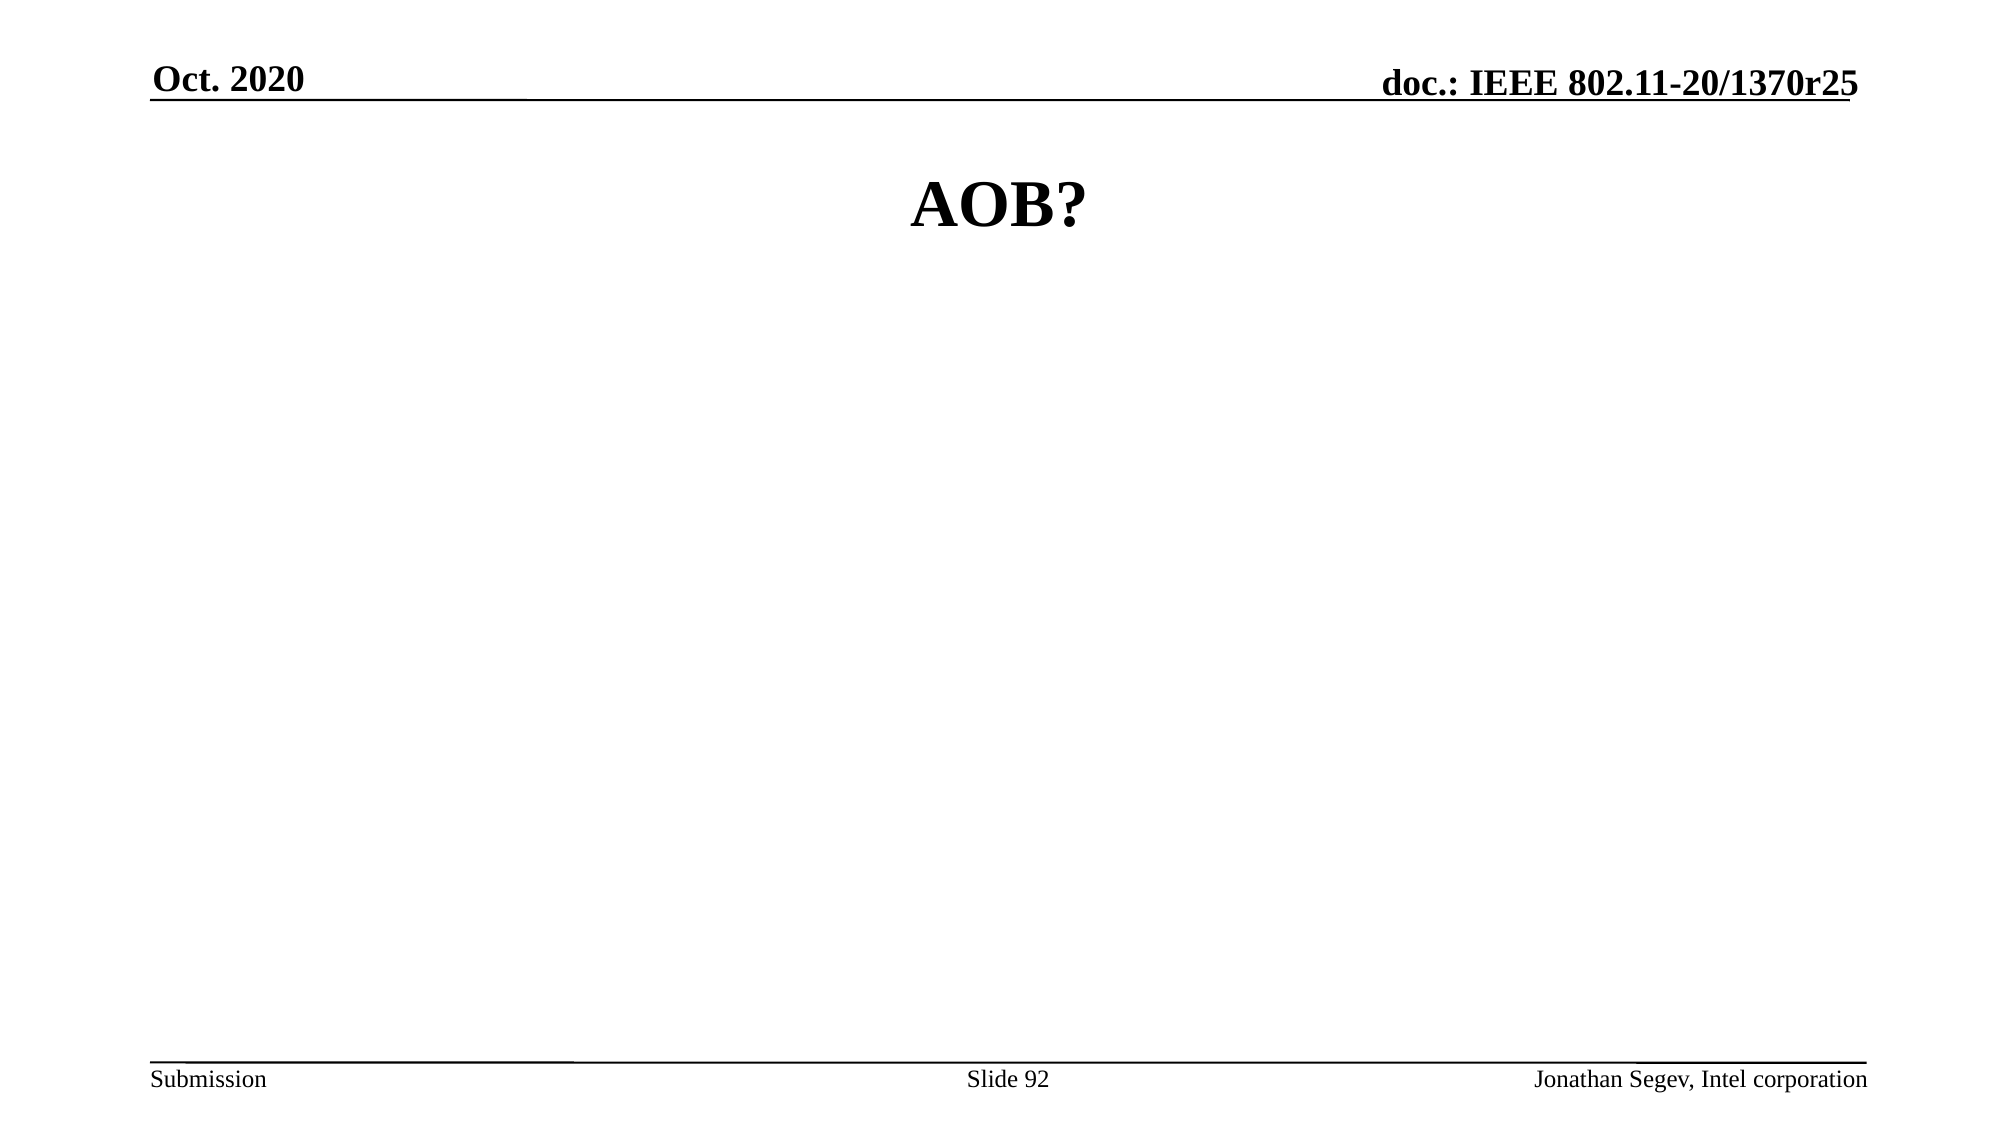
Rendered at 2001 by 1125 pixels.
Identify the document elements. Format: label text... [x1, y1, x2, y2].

title AOB? [149, 112, 1850, 288]
slide_number Slide 92 [950, 1061, 1067, 1123]
footer Jonathan Segev, Intel corporation [1171, 1061, 1869, 1093]
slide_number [152, 54, 563, 100]
